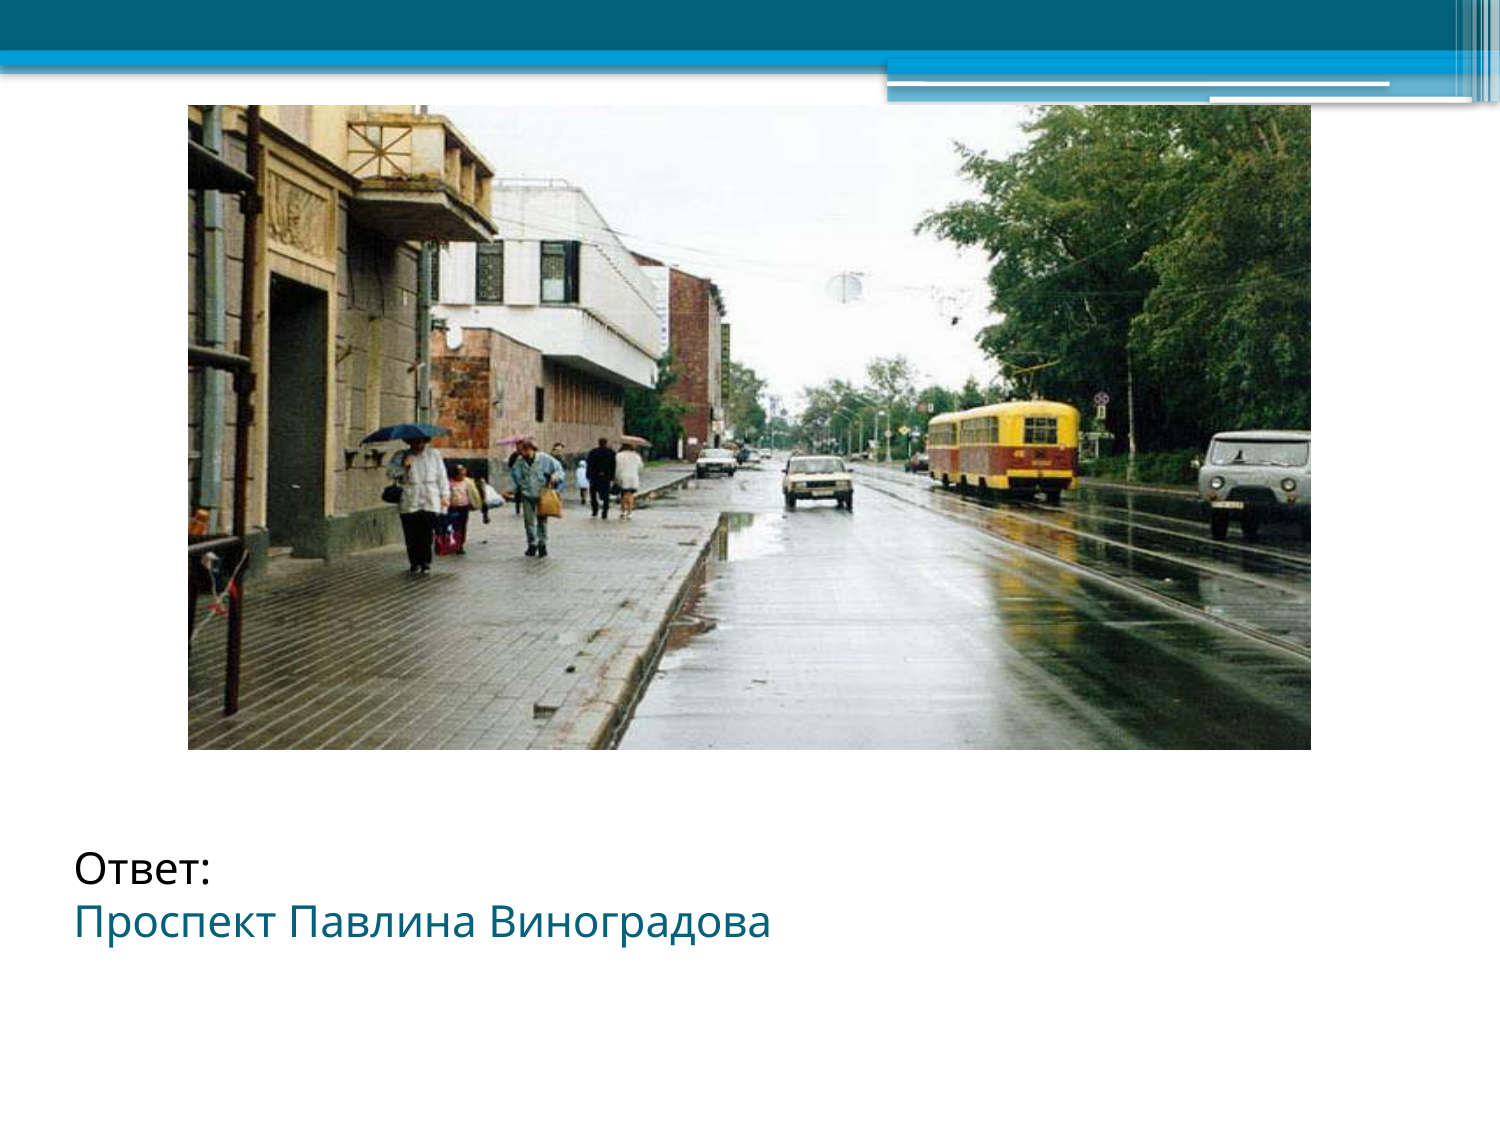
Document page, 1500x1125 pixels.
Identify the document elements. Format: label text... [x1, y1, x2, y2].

picture [188, 105, 1312, 751]
title Ответ: Проспект Павлина Виноградова [58, 832, 1409, 1007]
